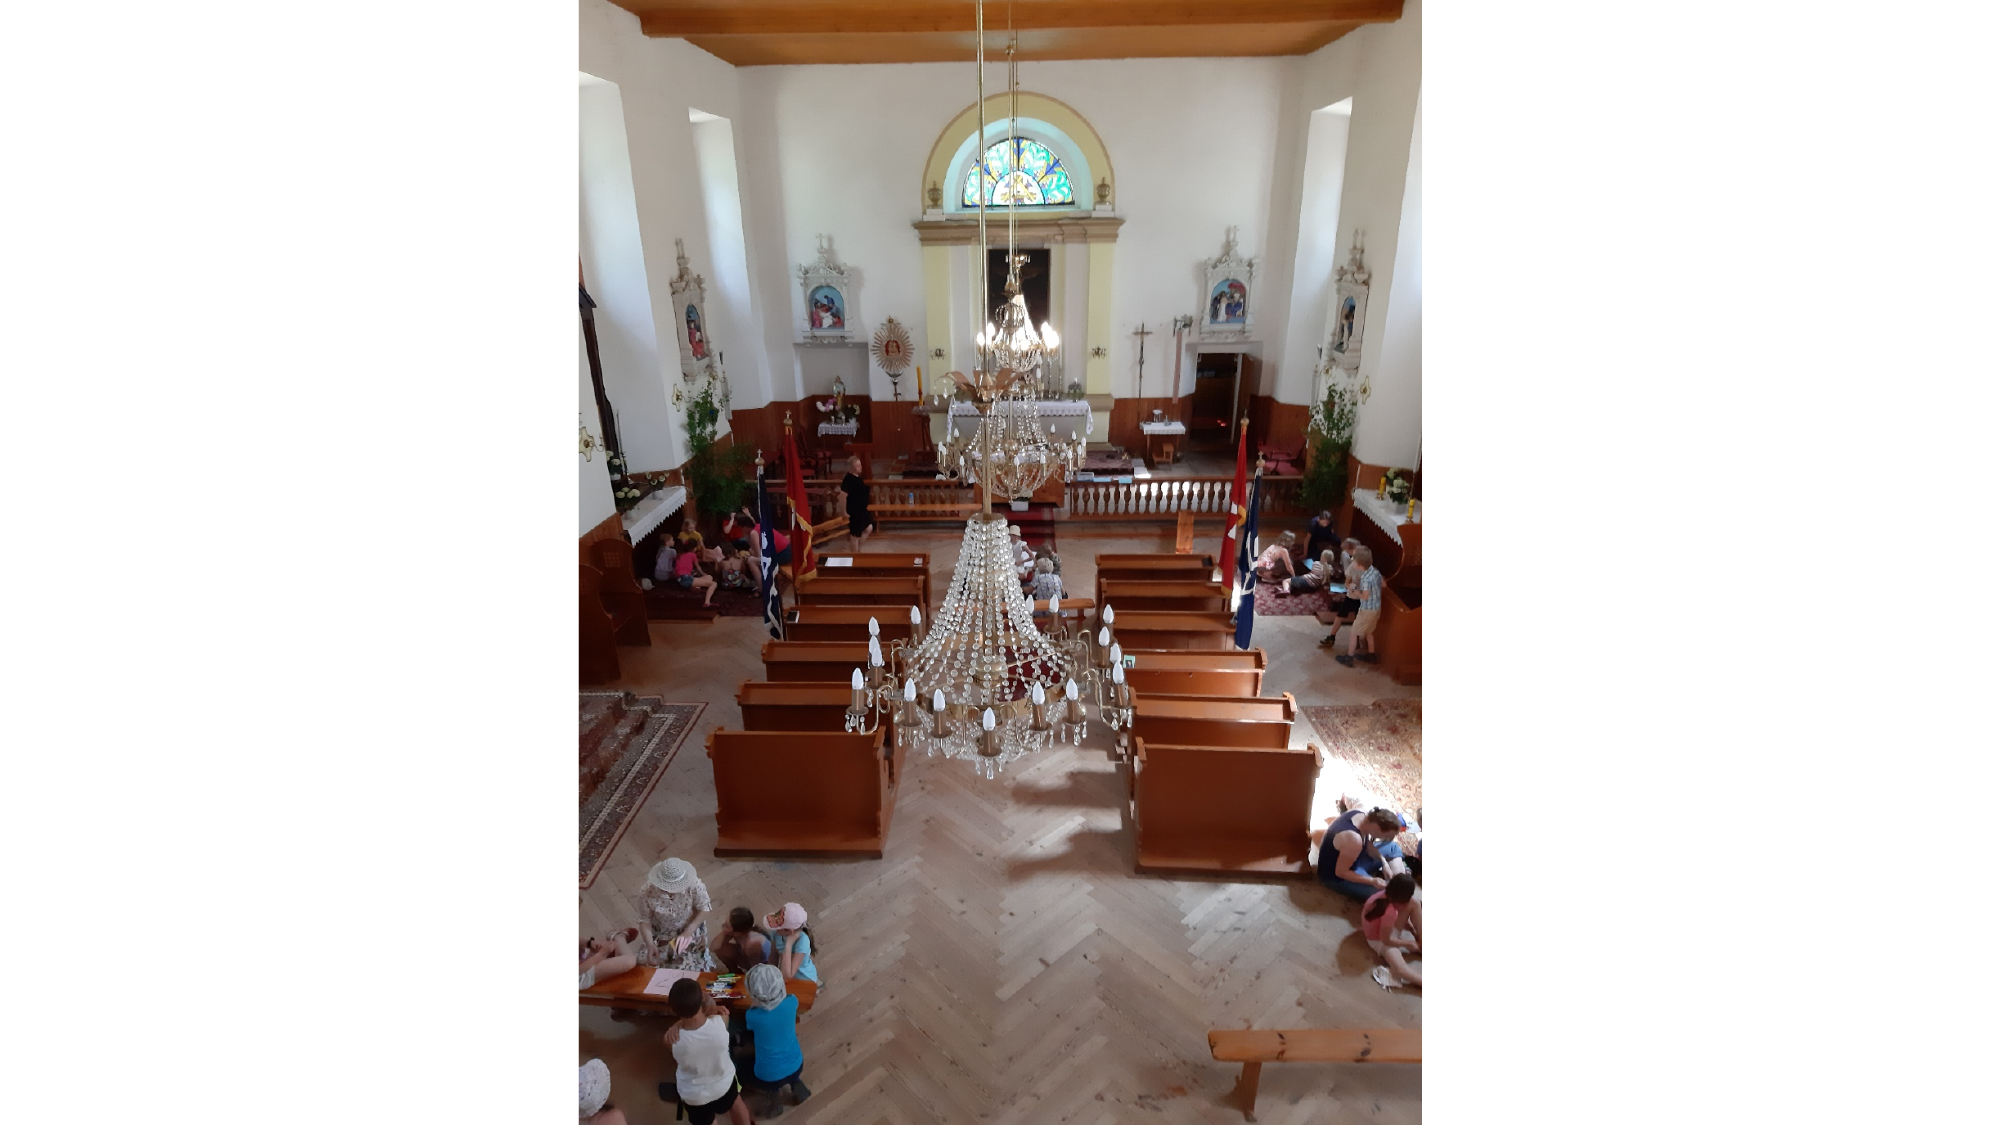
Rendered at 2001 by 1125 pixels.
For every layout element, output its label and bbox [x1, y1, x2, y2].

picture [437, 1, 1563, 1124]
